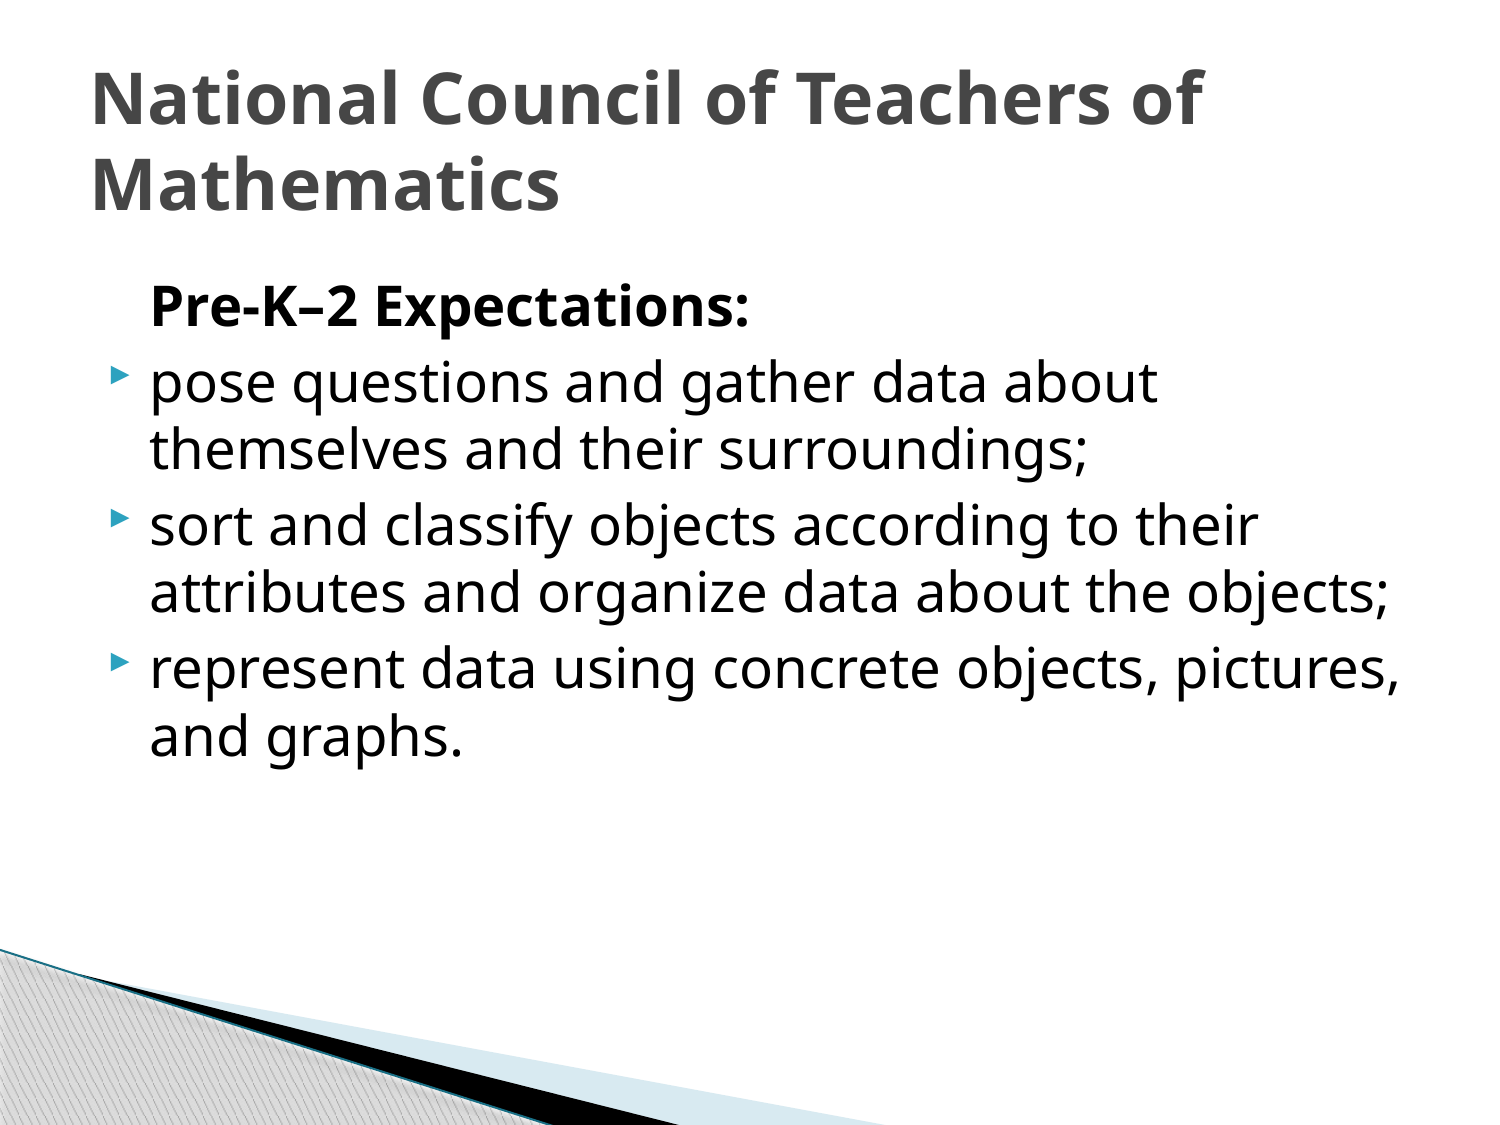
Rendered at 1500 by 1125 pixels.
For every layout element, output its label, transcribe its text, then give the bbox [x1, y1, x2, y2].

title National Council of Teachers of Mathematics [75, 45, 1425, 233]
list Pre-K–2 Expectations: pose questions and gather data about themselves and their surroundings; sort and classify objects according to their attributes and organize data about the objects; represent data using concrete objects, pictures, and graphs. [75, 262, 1425, 1005]
